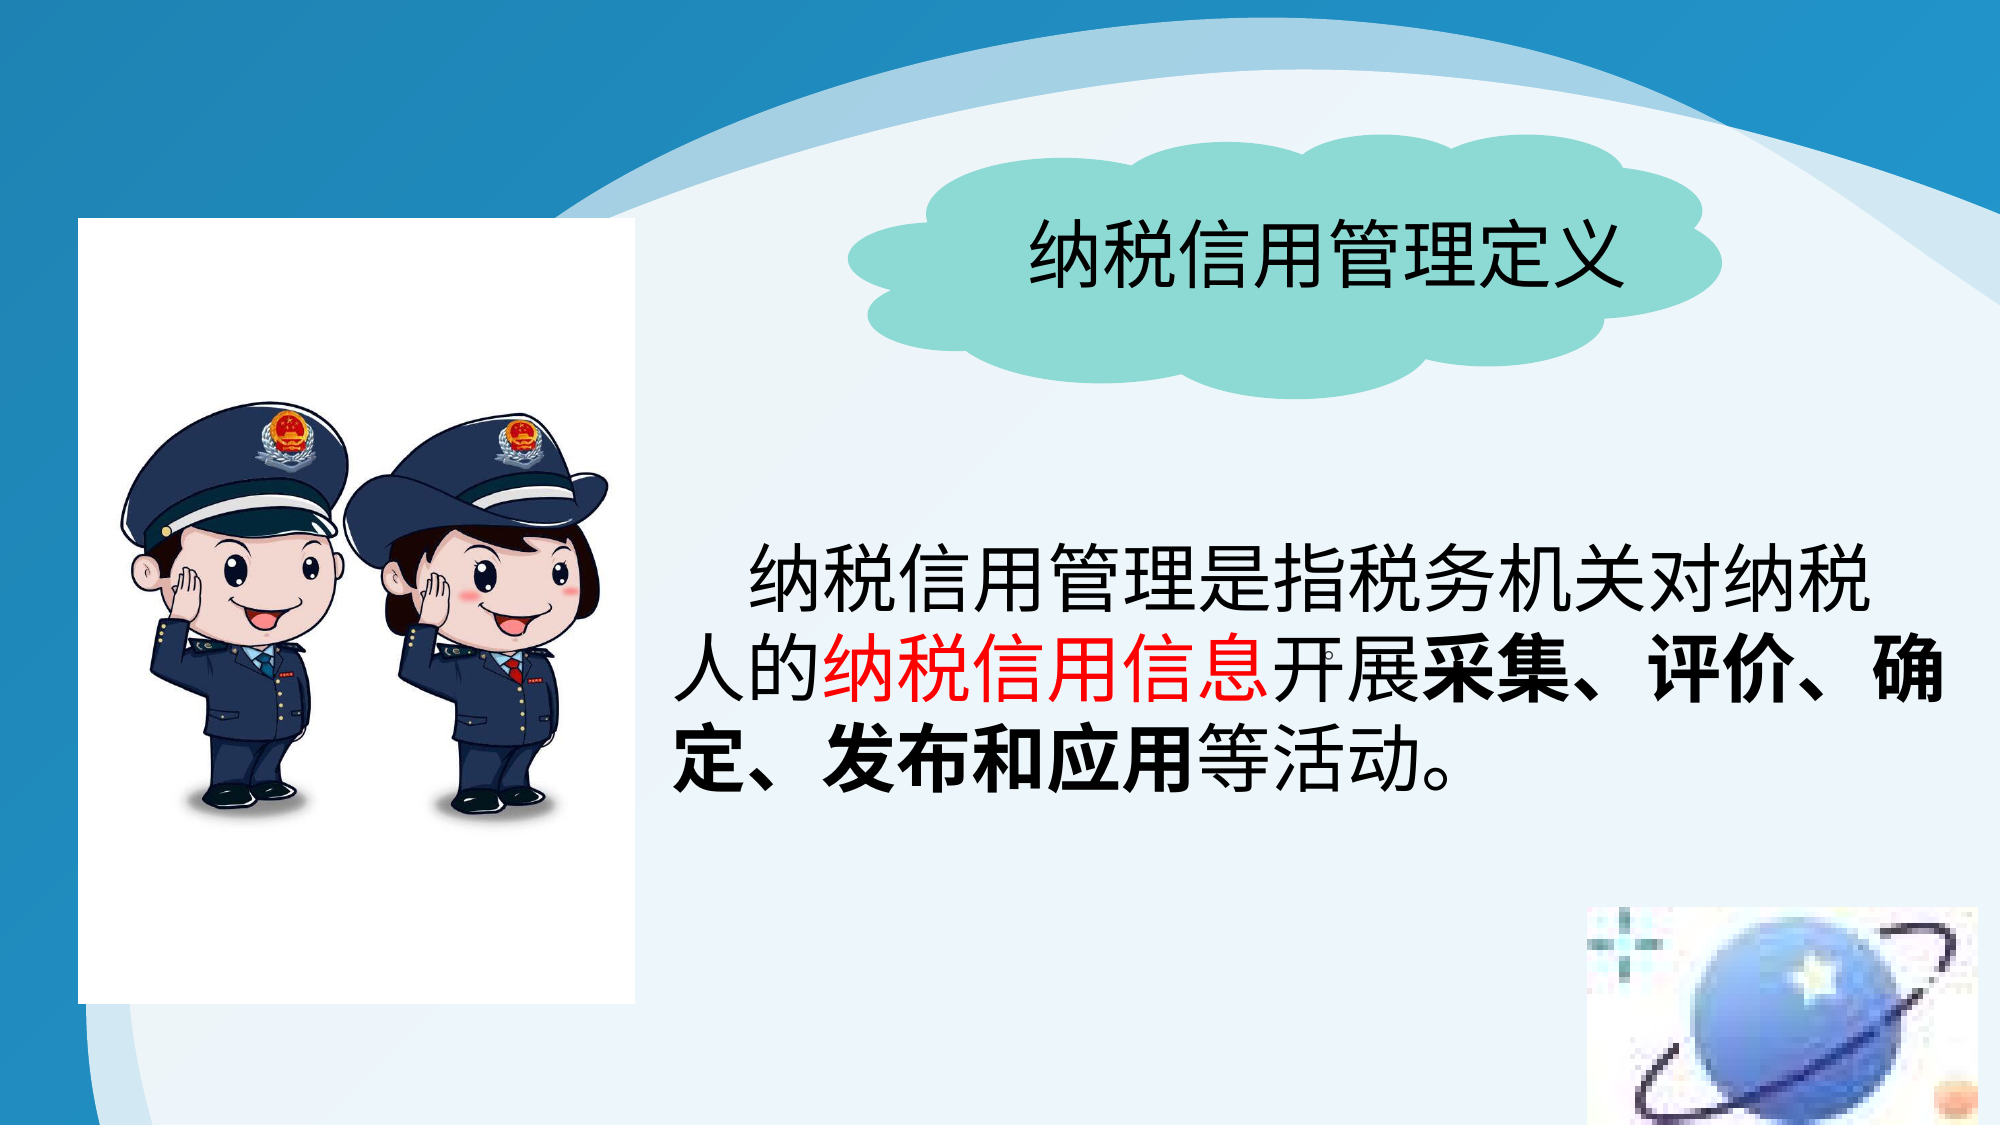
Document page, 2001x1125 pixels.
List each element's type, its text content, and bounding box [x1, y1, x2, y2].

picture [1587, 907, 1978, 1125]
text_box 纳税信用管理定义 [1012, 173, 1841, 305]
text_box 纳税信用管理是指税务机关对纳税人的纳税信用信息开展采集、评价、确定、发布和应用等活动。 [656, 523, 1961, 809]
picture [78, 218, 635, 1004]
text_box [846, 133, 1679, 401]
